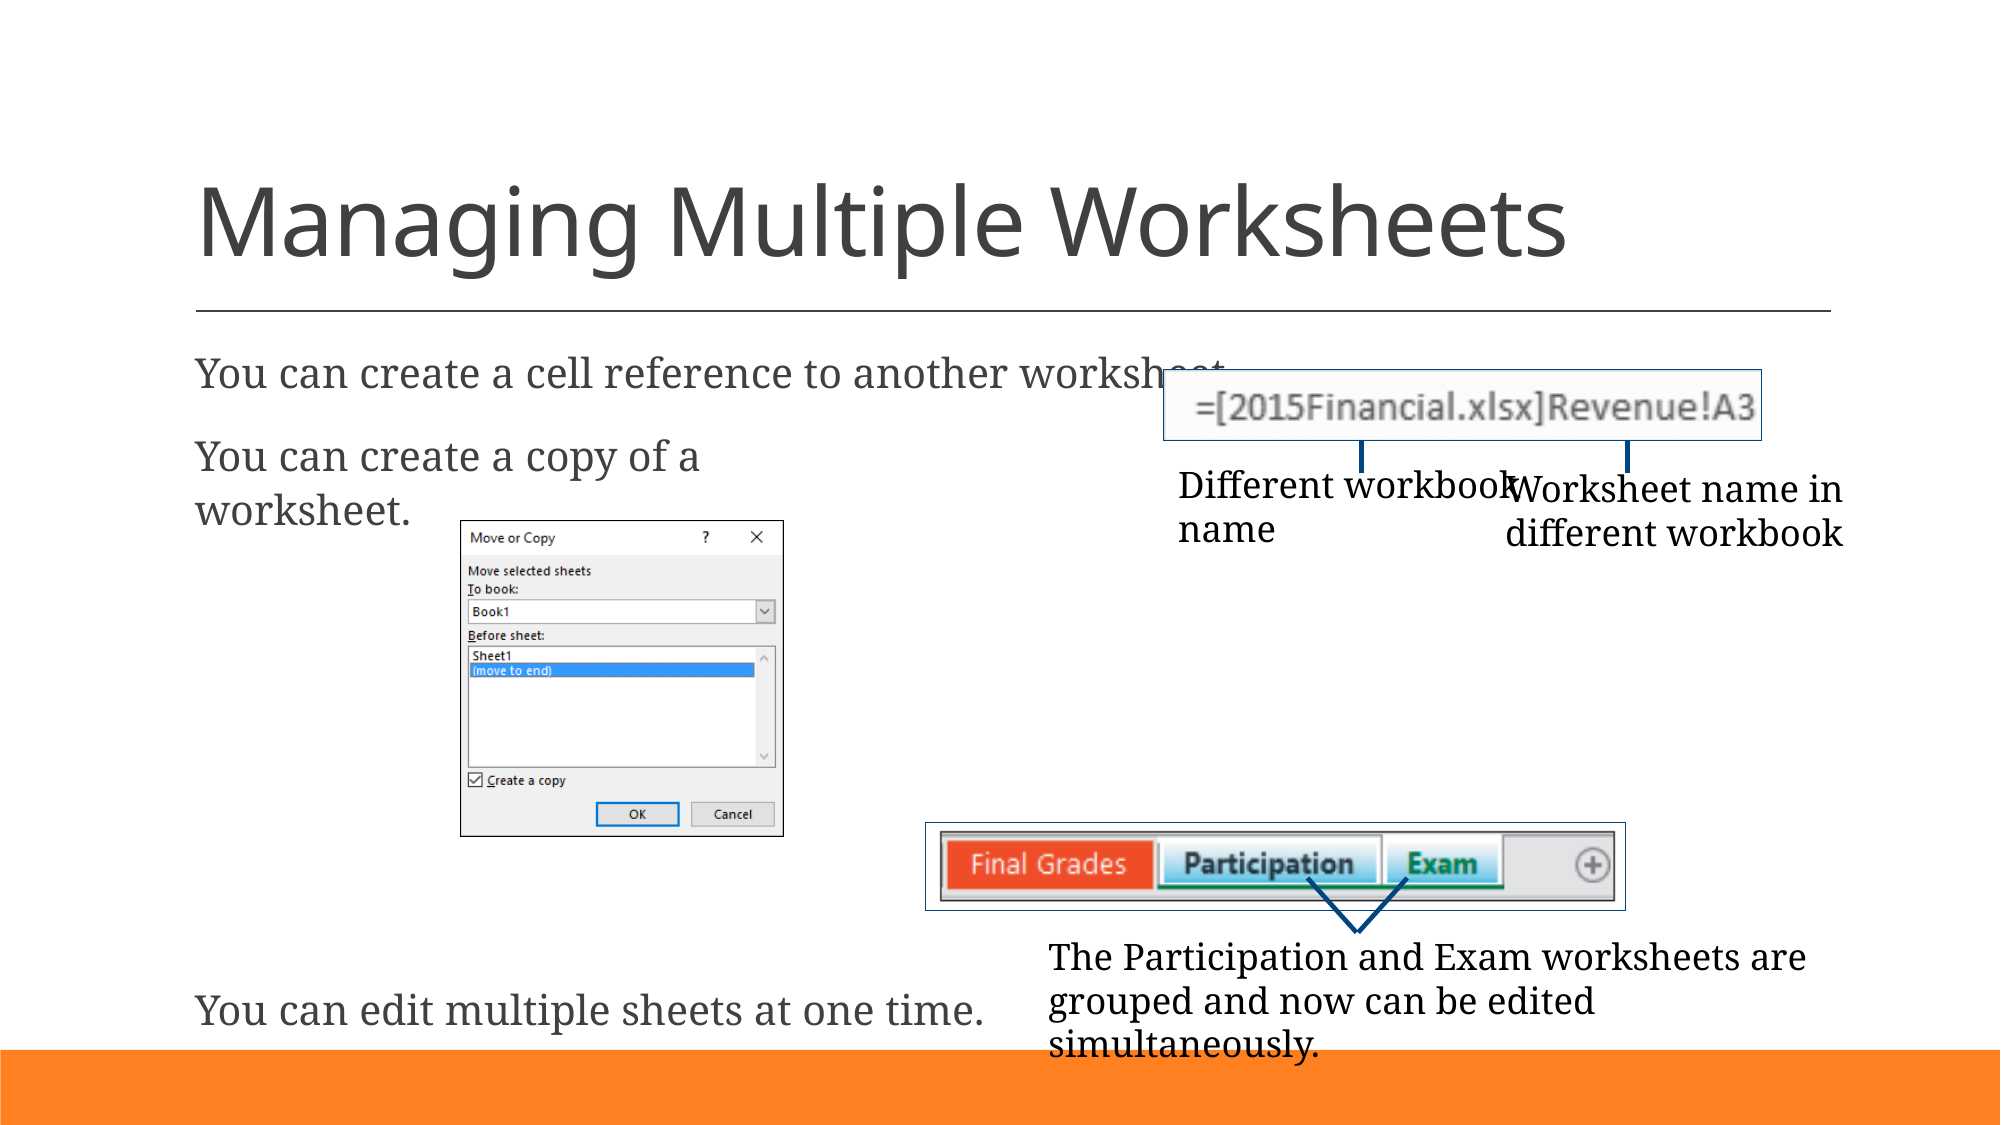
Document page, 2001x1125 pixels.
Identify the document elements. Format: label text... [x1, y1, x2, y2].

title Managing Multiple Worksheets [180, 47, 1830, 285]
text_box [924, 822, 1857, 1031]
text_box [1162, 369, 1867, 563]
picture [460, 520, 785, 838]
list You can create a cell reference to another worksheet. You can create a copy of a worksheet. You can edit multiple sheets at one time. [180, 334, 1671, 1042]
